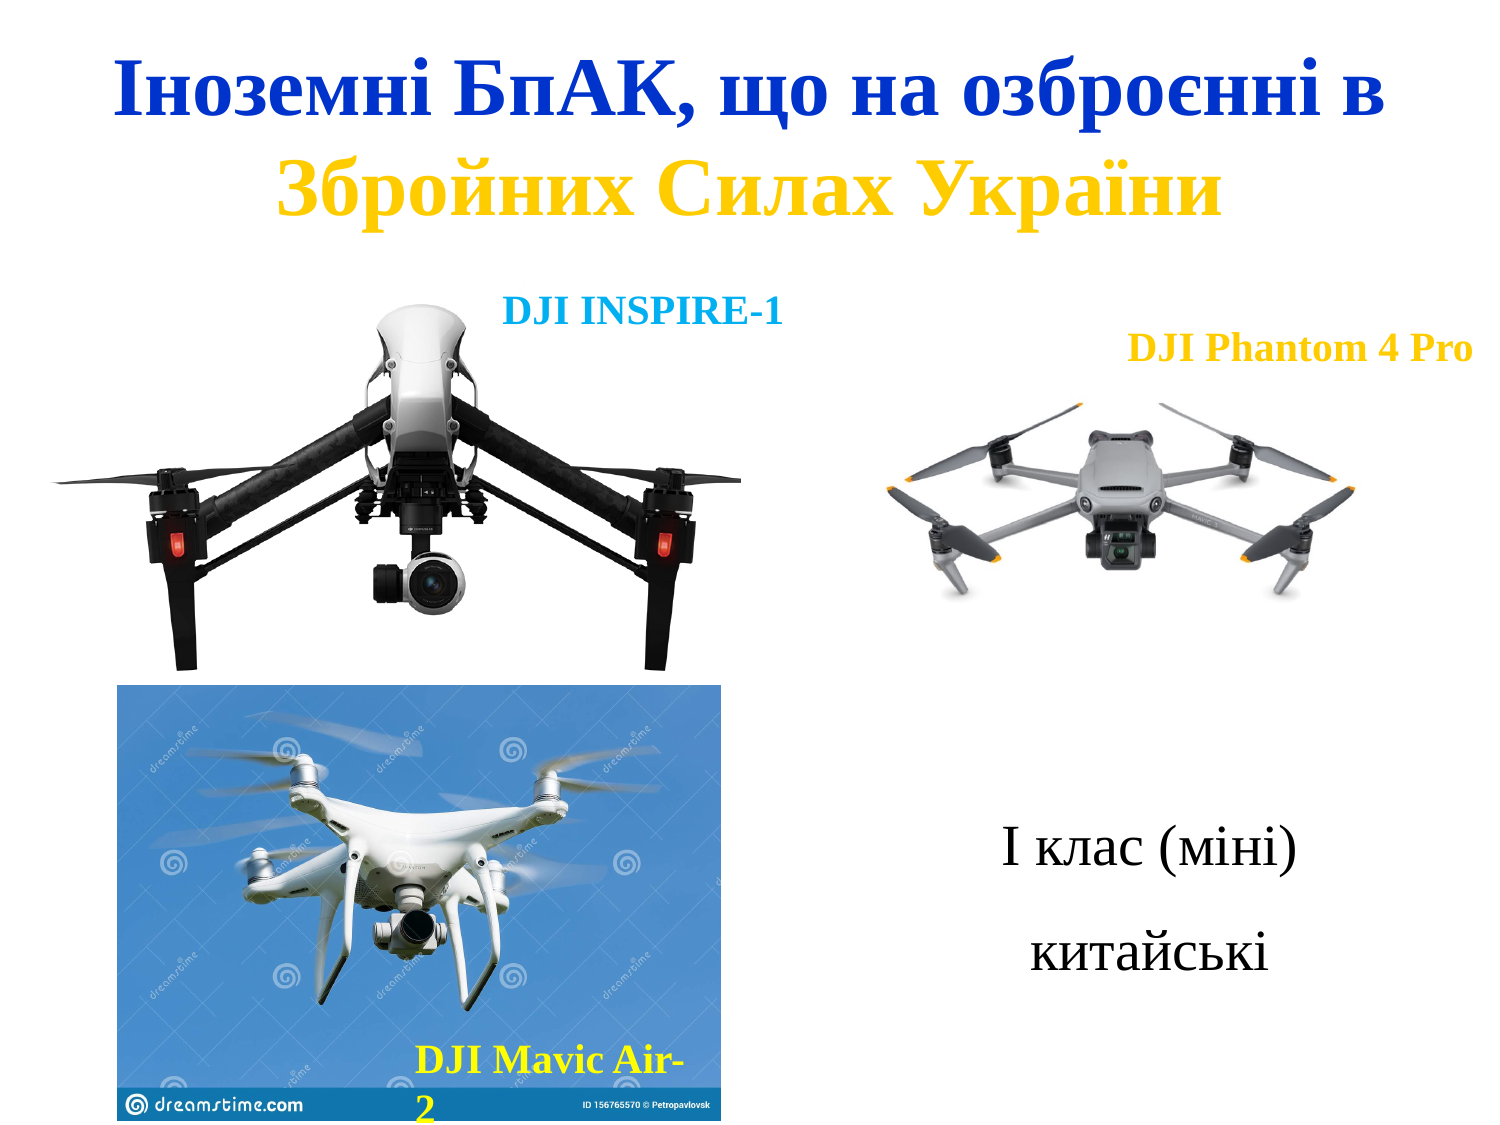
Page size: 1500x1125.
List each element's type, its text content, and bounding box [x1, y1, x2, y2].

picture [25, 241, 1500, 763]
picture [117, 685, 721, 1122]
text_box Іноземні БпАК, що на озброєнні в Збройних Силах України [24, 24, 1475, 240]
text_box І клас (міні) китайські [912, 799, 1388, 990]
